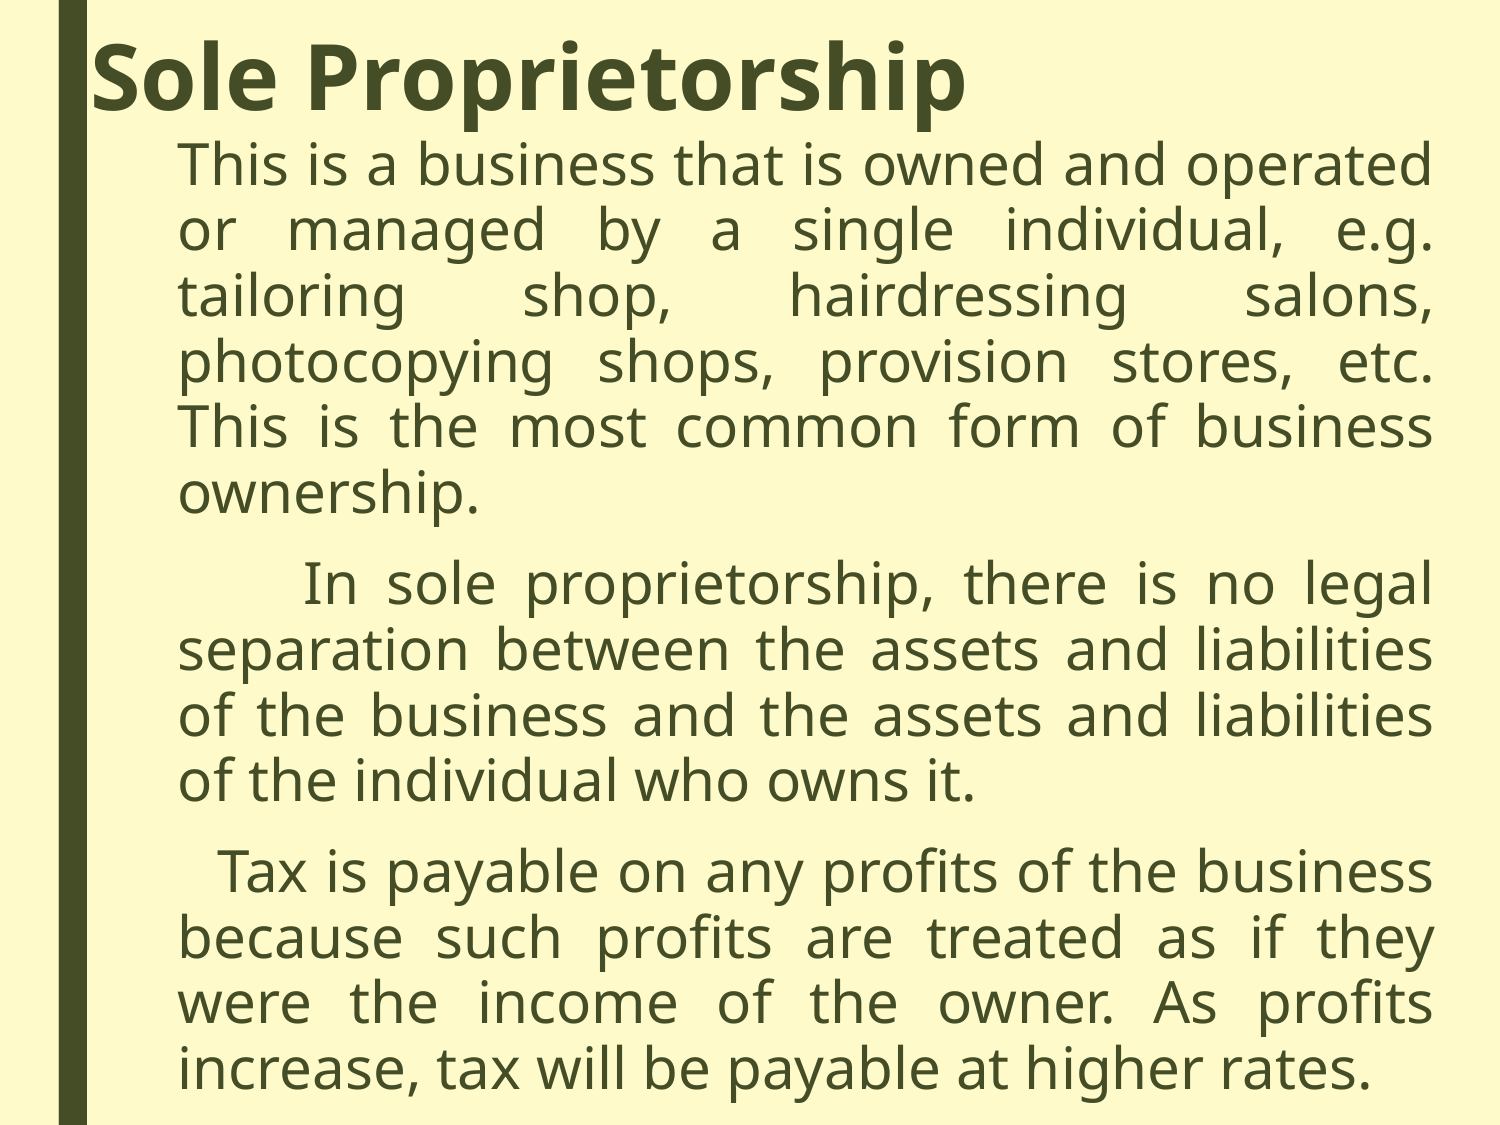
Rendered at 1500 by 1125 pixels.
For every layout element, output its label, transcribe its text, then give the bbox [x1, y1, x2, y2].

list This is a business that is owned and operated or managed by a single individual, e.g. tailoring shop, hairdressing salons, photocopying shops, provision stores, etc. This is the most common form of business ownership. In sole proprietorship, there is no legal separation between the assets and liabilities of the business and the assets and liabilities of the individual who owns it. Tax is payable on any profits of the business because such profits are treated as if they were the income of the owner. As profits increase, tax will be payable at higher rates. [99, 125, 1450, 1013]
title Sole Proprietorship [75, 24, 1425, 150]
